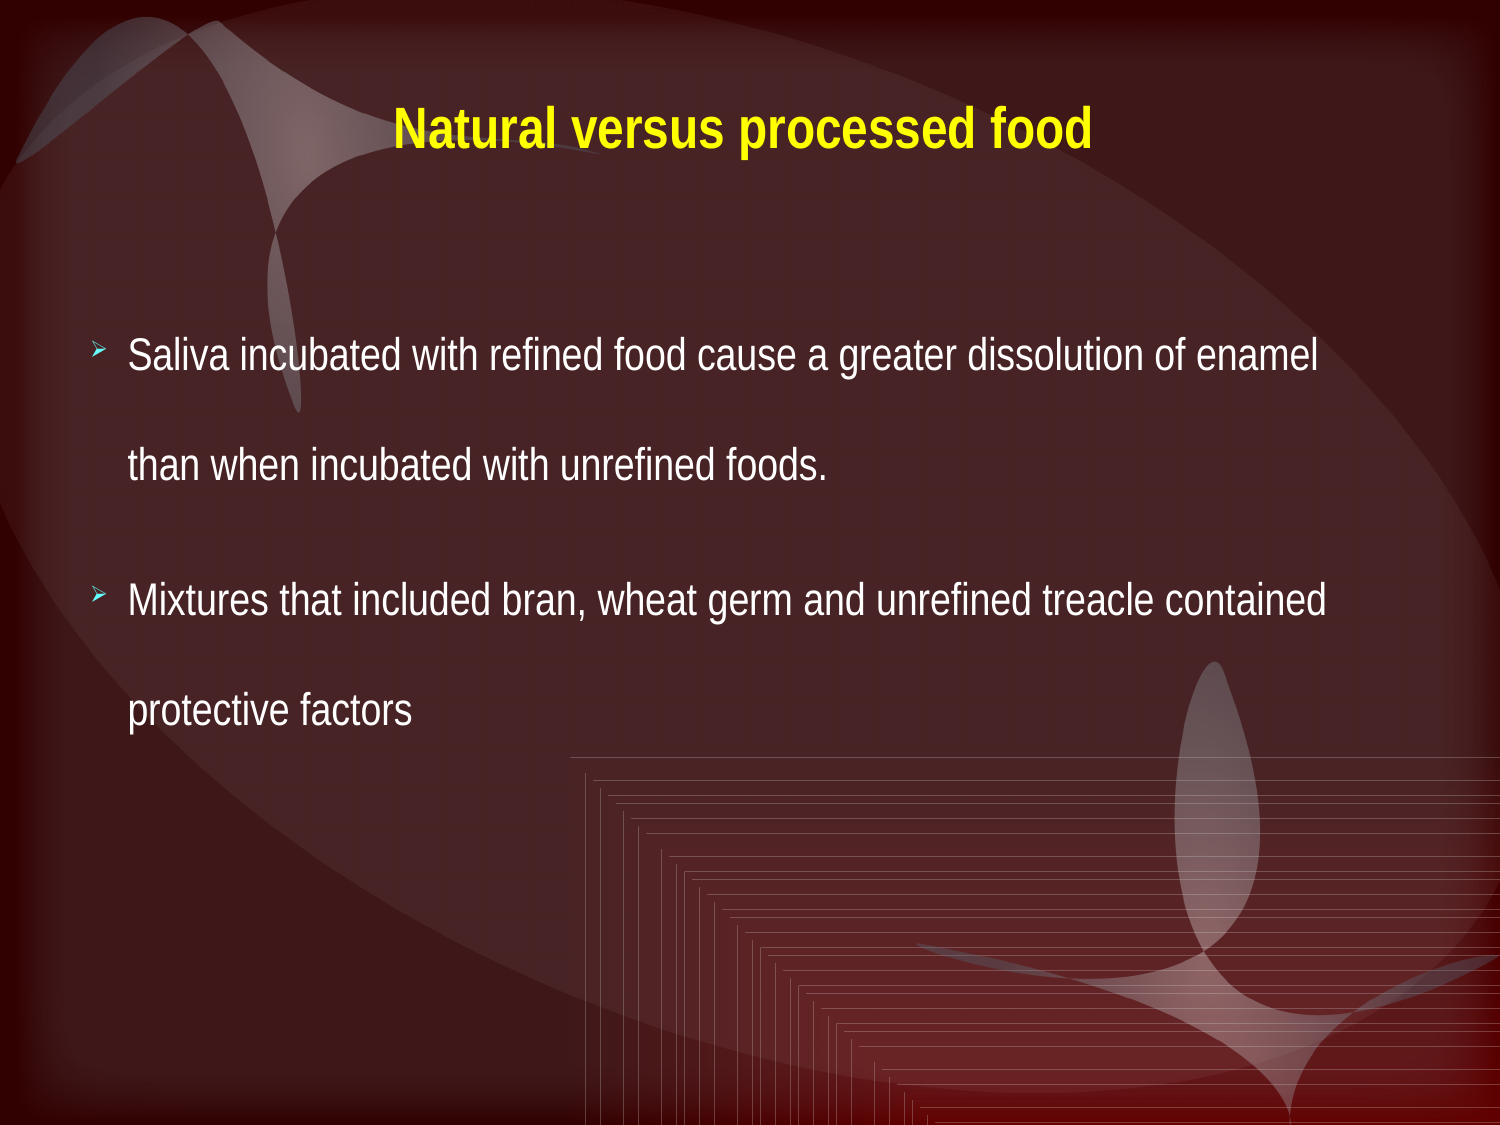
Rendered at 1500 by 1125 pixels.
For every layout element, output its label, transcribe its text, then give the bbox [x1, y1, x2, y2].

picture [0, 0, 1500, 1125]
title Natural versus processed food [50, 50, 1438, 200]
list Saliva incubated with refined food cause a greater dissolution of enamel than when incubated with unrefined foods. Mixtures that included bran, wheat germ and unrefined treacle contained protective factors [75, 262, 1413, 1050]
